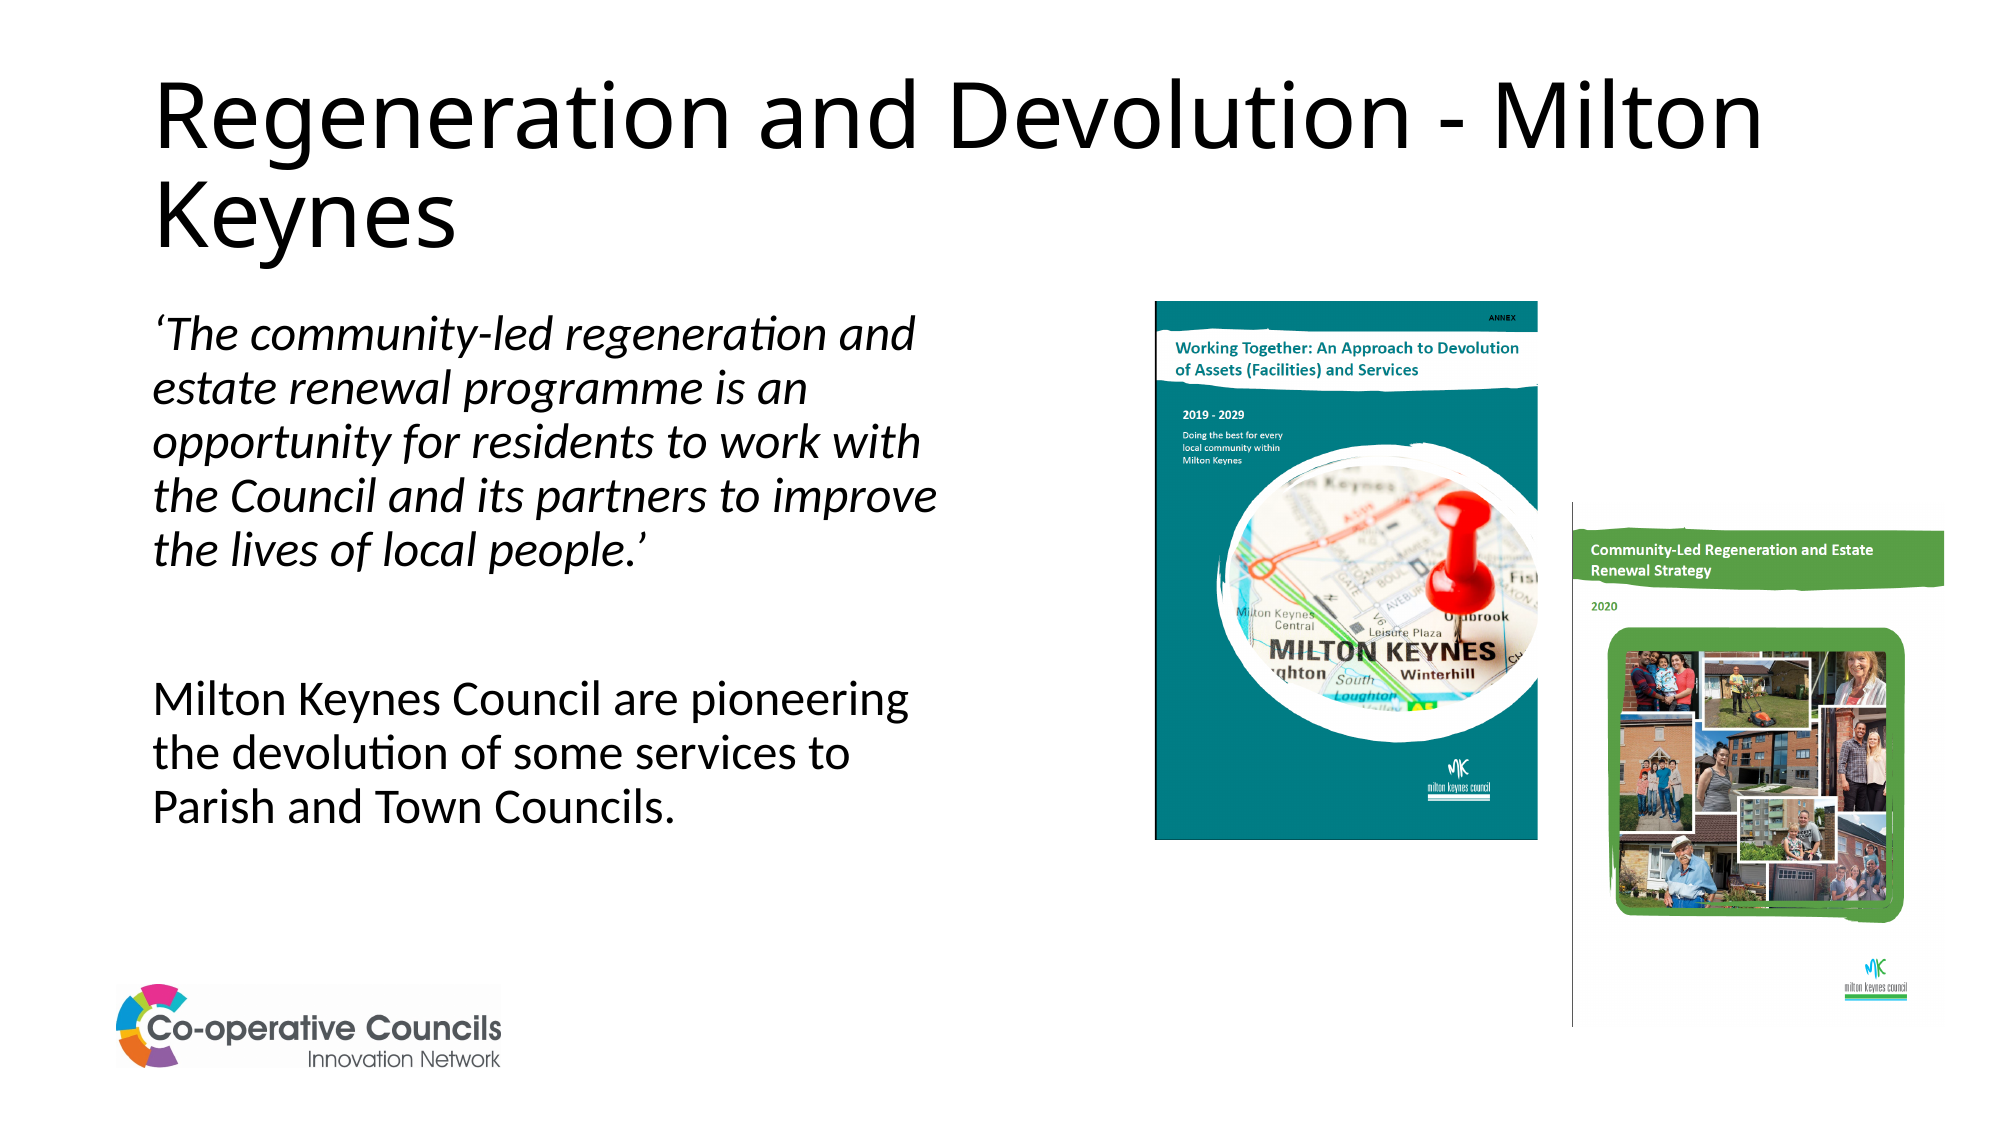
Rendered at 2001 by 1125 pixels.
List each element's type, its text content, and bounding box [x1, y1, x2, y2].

list ‘The community-led regeneration and estate renewal programme is an opportunity for residents to work with the Council and its partners to improve the lives of local people.’ Milton Keynes Council are pioneering the devolution of some services to Parish and Town Councils. [137, 299, 988, 1014]
title Regeneration and Devolution - Milton Keynes [137, 59, 1863, 278]
picture [1154, 301, 1538, 840]
picture [116, 984, 501, 1068]
picture [1572, 502, 1945, 1027]
